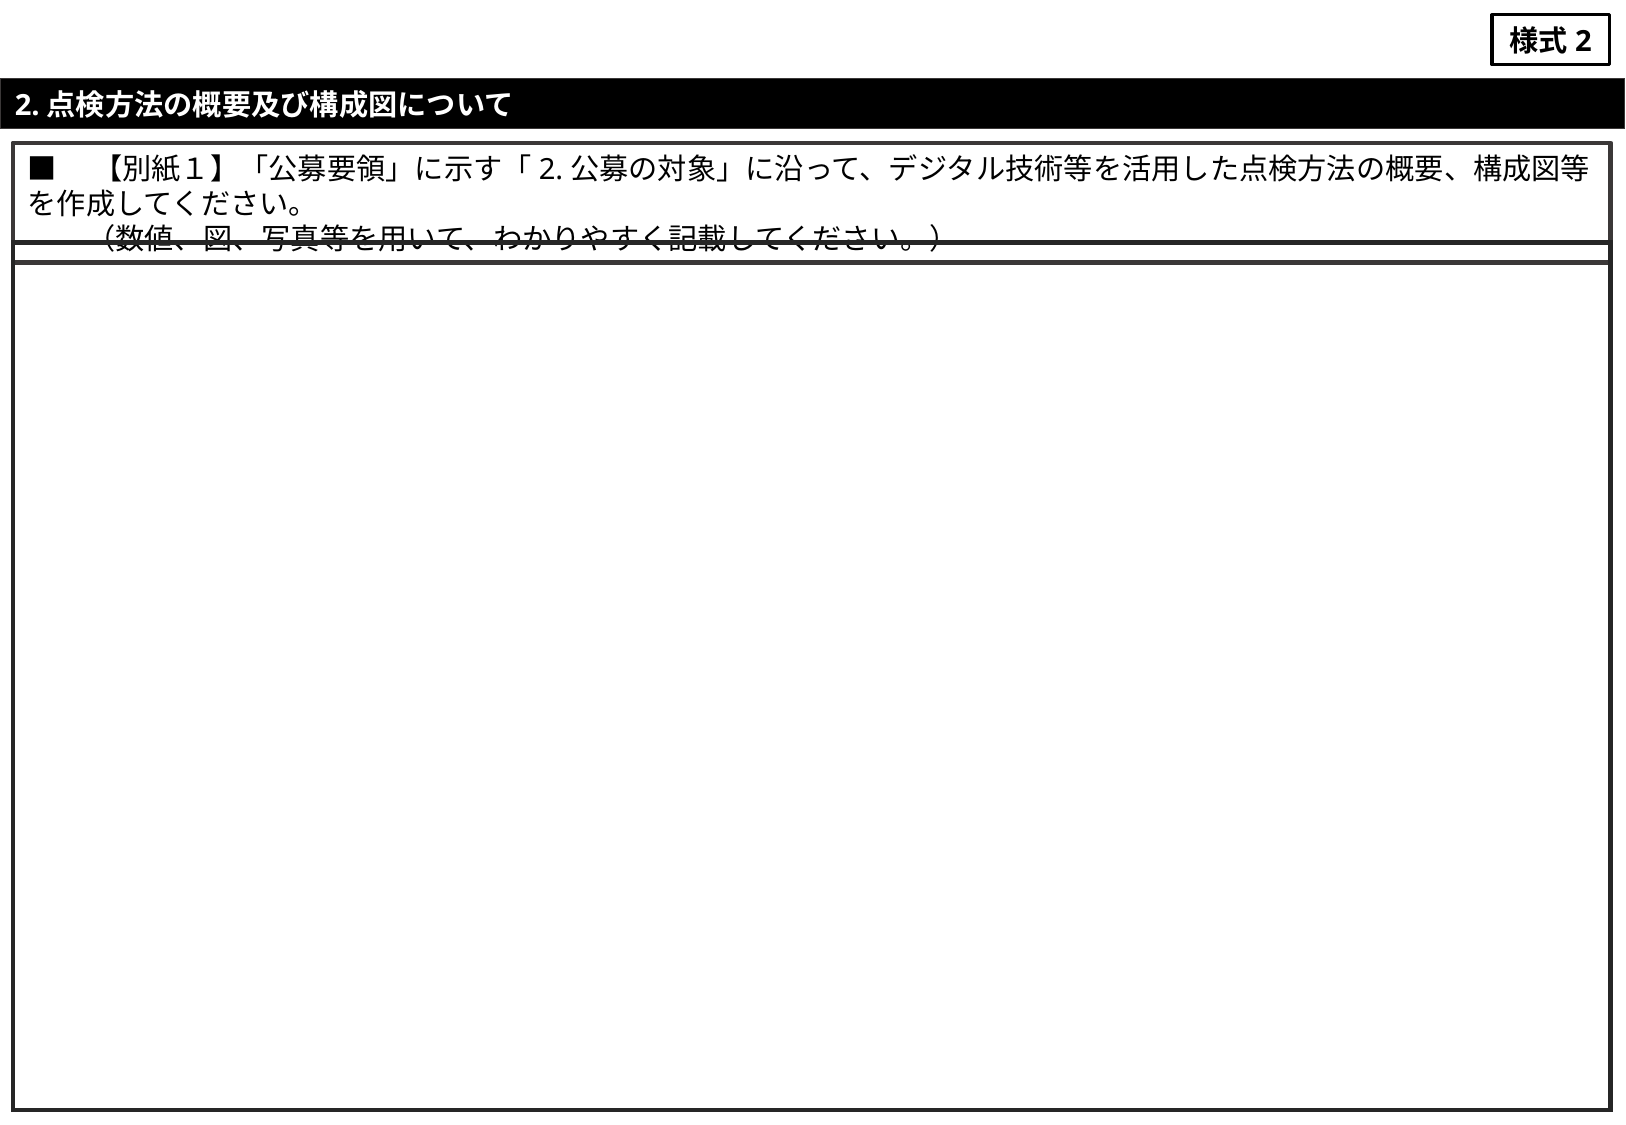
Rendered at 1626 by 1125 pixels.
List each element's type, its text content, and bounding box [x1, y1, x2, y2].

text_box ■ 【別紙１】「公募要領」に示す「2.公募の対象」に沿って、デジタル技術等を活用した点検方法の概要、構成図等を作成してください。 （数値、図、写真等を用いて、わかりやすく記載してください。） [12, 142, 1611, 241]
text_box 2.点検方法の概要及び構成図について [0, 78, 1625, 129]
text_box 様式2 [1491, 14, 1610, 65]
text_box [12, 241, 1612, 1111]
